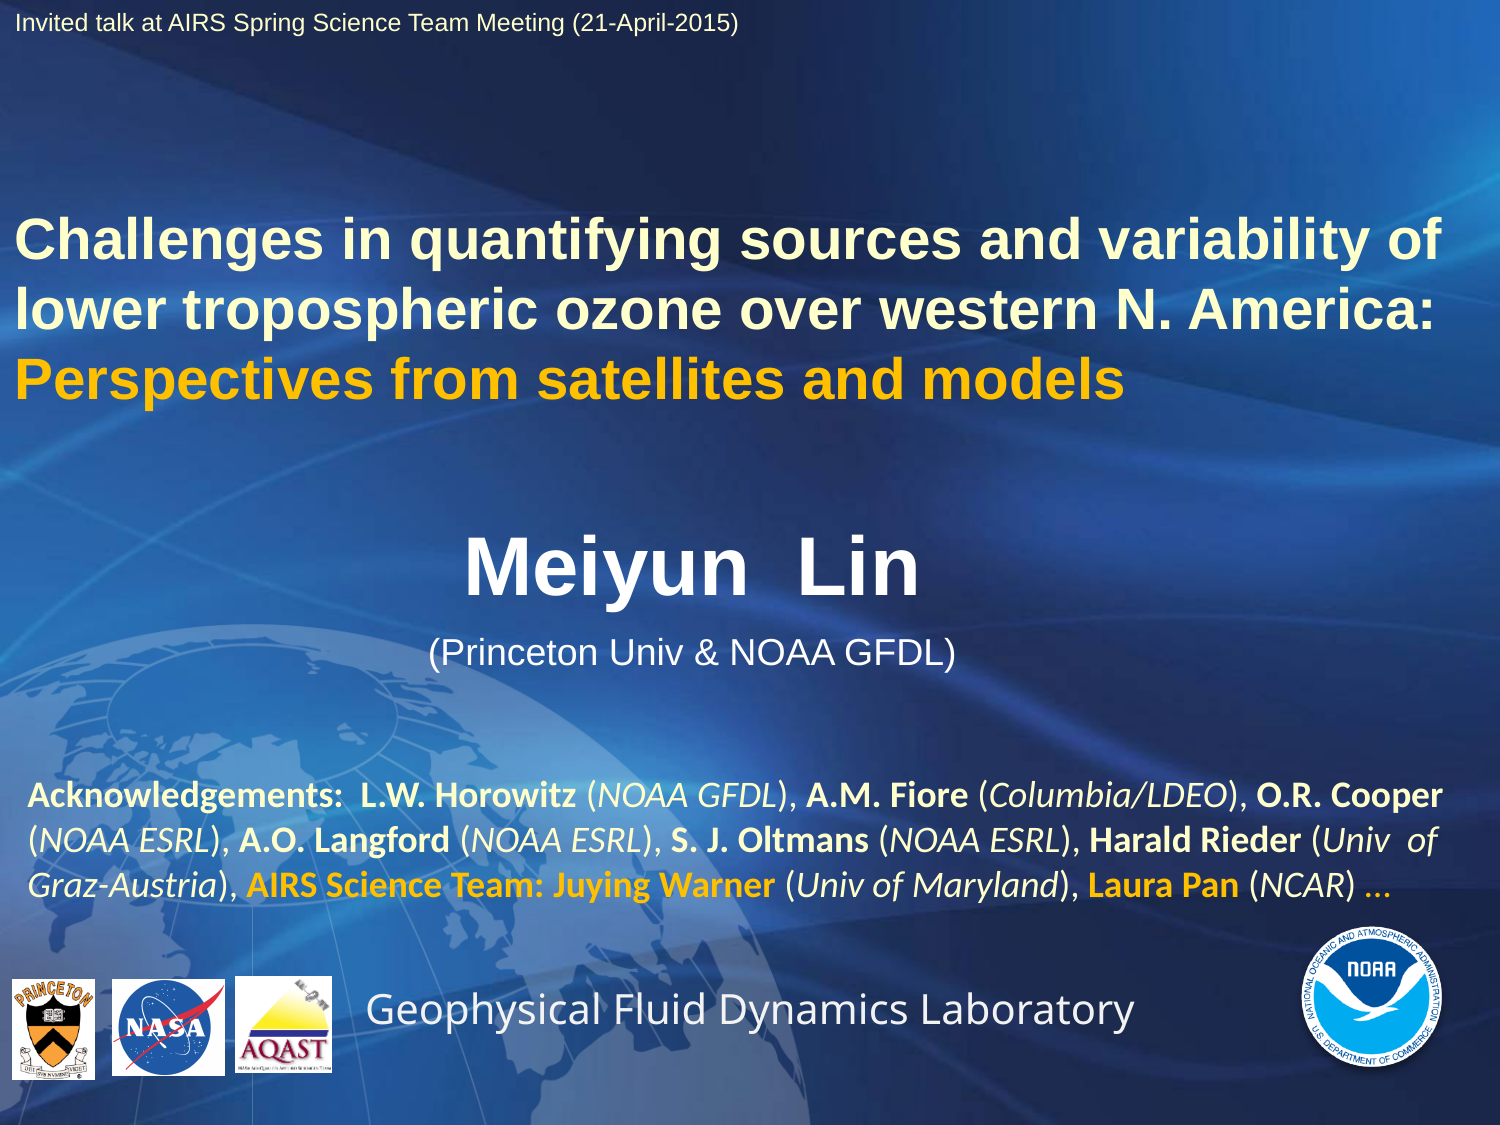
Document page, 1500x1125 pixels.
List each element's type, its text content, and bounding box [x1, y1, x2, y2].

picture [0, 0, 1500, 137]
title Challenges in quantifying sources and variability of lower tropospheric ozone over western N. America: Perspectives from satellites and models [0, 137, 1500, 475]
text_box Invited talk at AIRS Spring Science Team Meeting (21-April-2015) [0, 0, 1438, 44]
subtitle Meiyun Lin (Princeton Univ & NOAA GFDL) [150, 524, 1235, 738]
picture [0, 475, 1500, 1125]
text_box Acknowledgements: L.W. Horowitz (NOAA GFDL), A.M. Fiore (Columbia/LDEO), O.R. Cooper (NOAA ESRL), A.O. Langford (NOAA ESRL), S. J. Oltmans (NOAA ESRL), Harald Rieder (Univ of Graz-Austria), AIRS Science Team: Juying Warner (Univ of Maryland), Laura Pan (NCAR) … [12, 762, 1488, 913]
